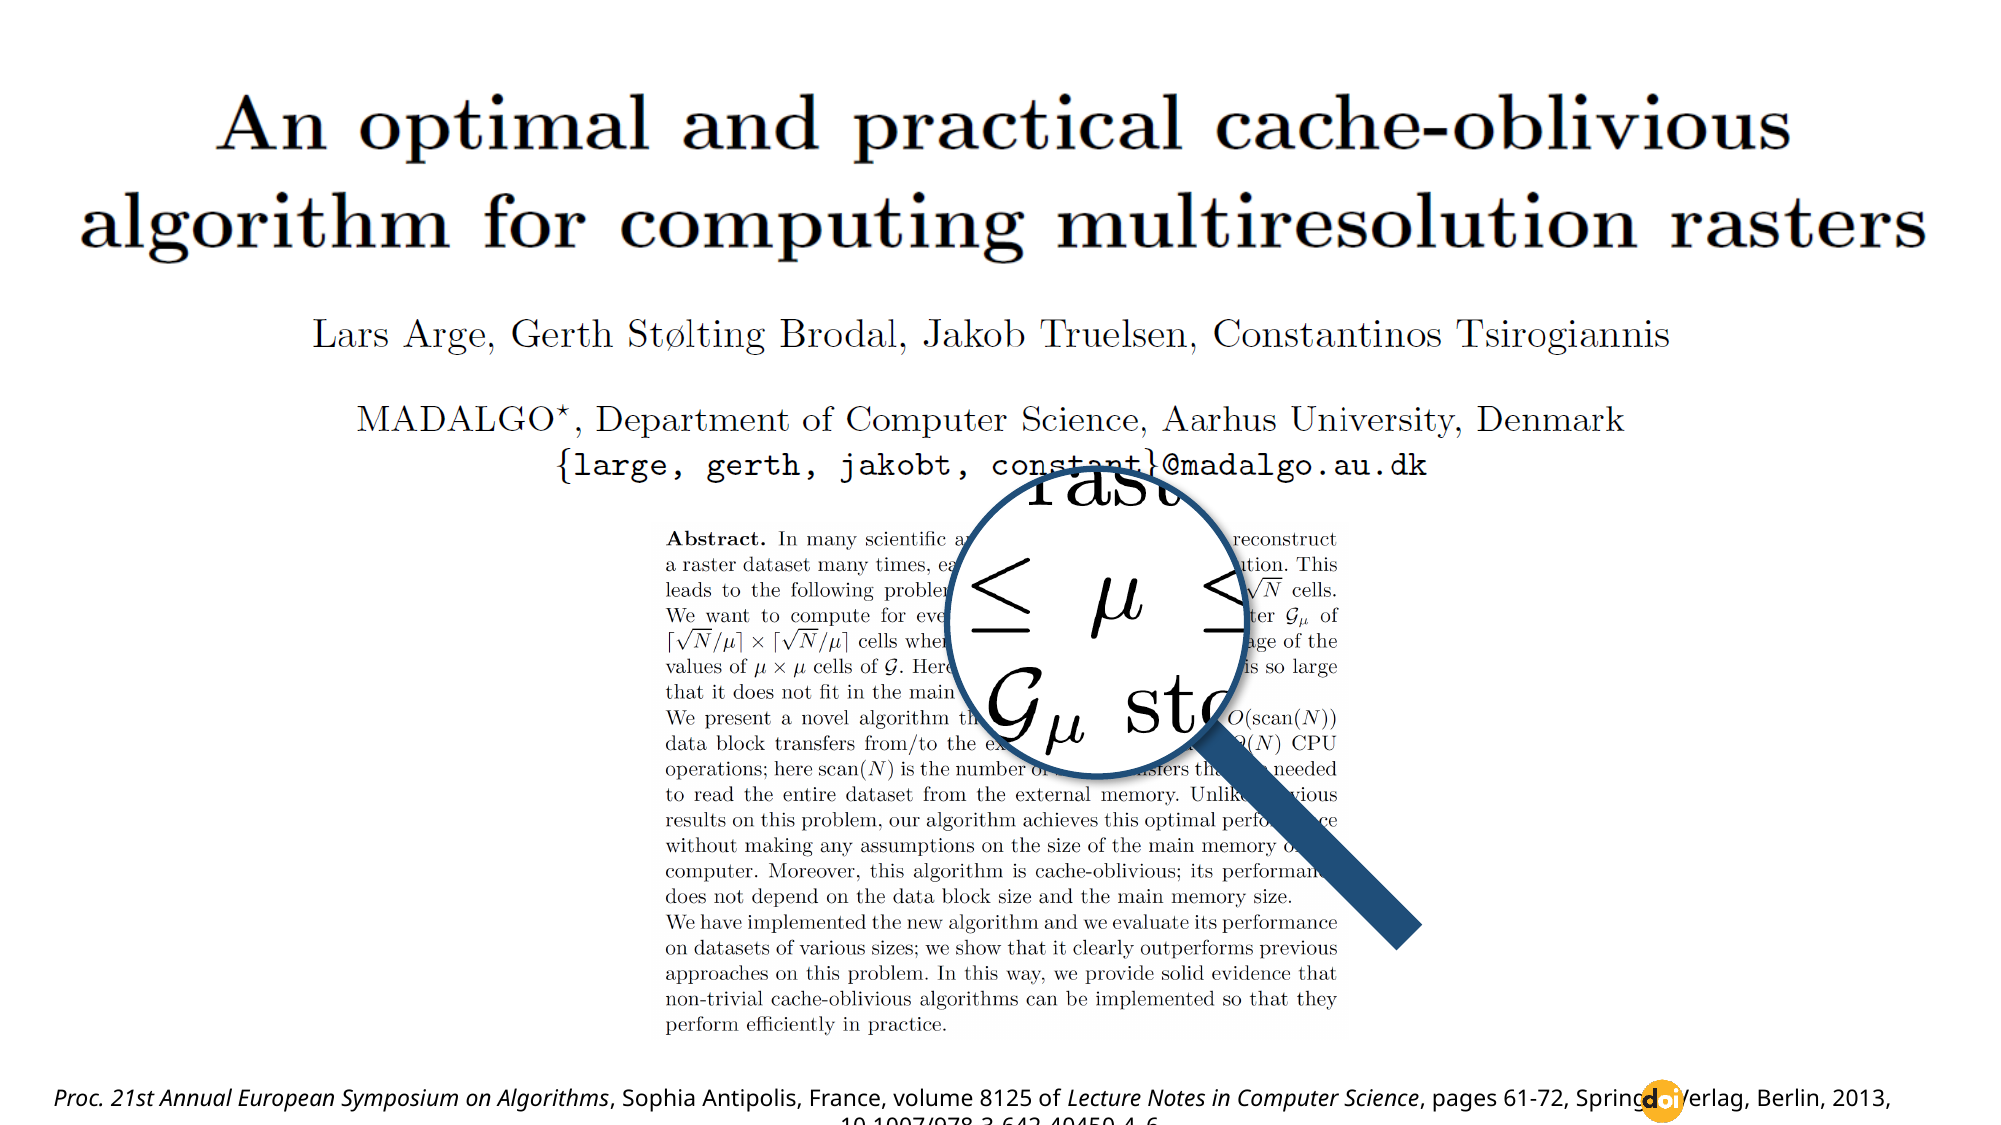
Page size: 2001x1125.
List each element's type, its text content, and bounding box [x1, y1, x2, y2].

picture [250, 312, 1726, 493]
picture [0, 82, 2000, 273]
picture [1640, 1079, 1684, 1123]
picture [651, 522, 1349, 1040]
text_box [947, 468, 1410, 938]
text_box Proc. 21st Annual European Symposium on Algorithms, Sophia Antipolis, France, volume 8125 of Lecture Notes in Computer Science, pages 61-72, Springer Verlag, Berlin, 2013, 10.1007/978-3-642-40450-4_6 [0, 1076, 2000, 1125]
